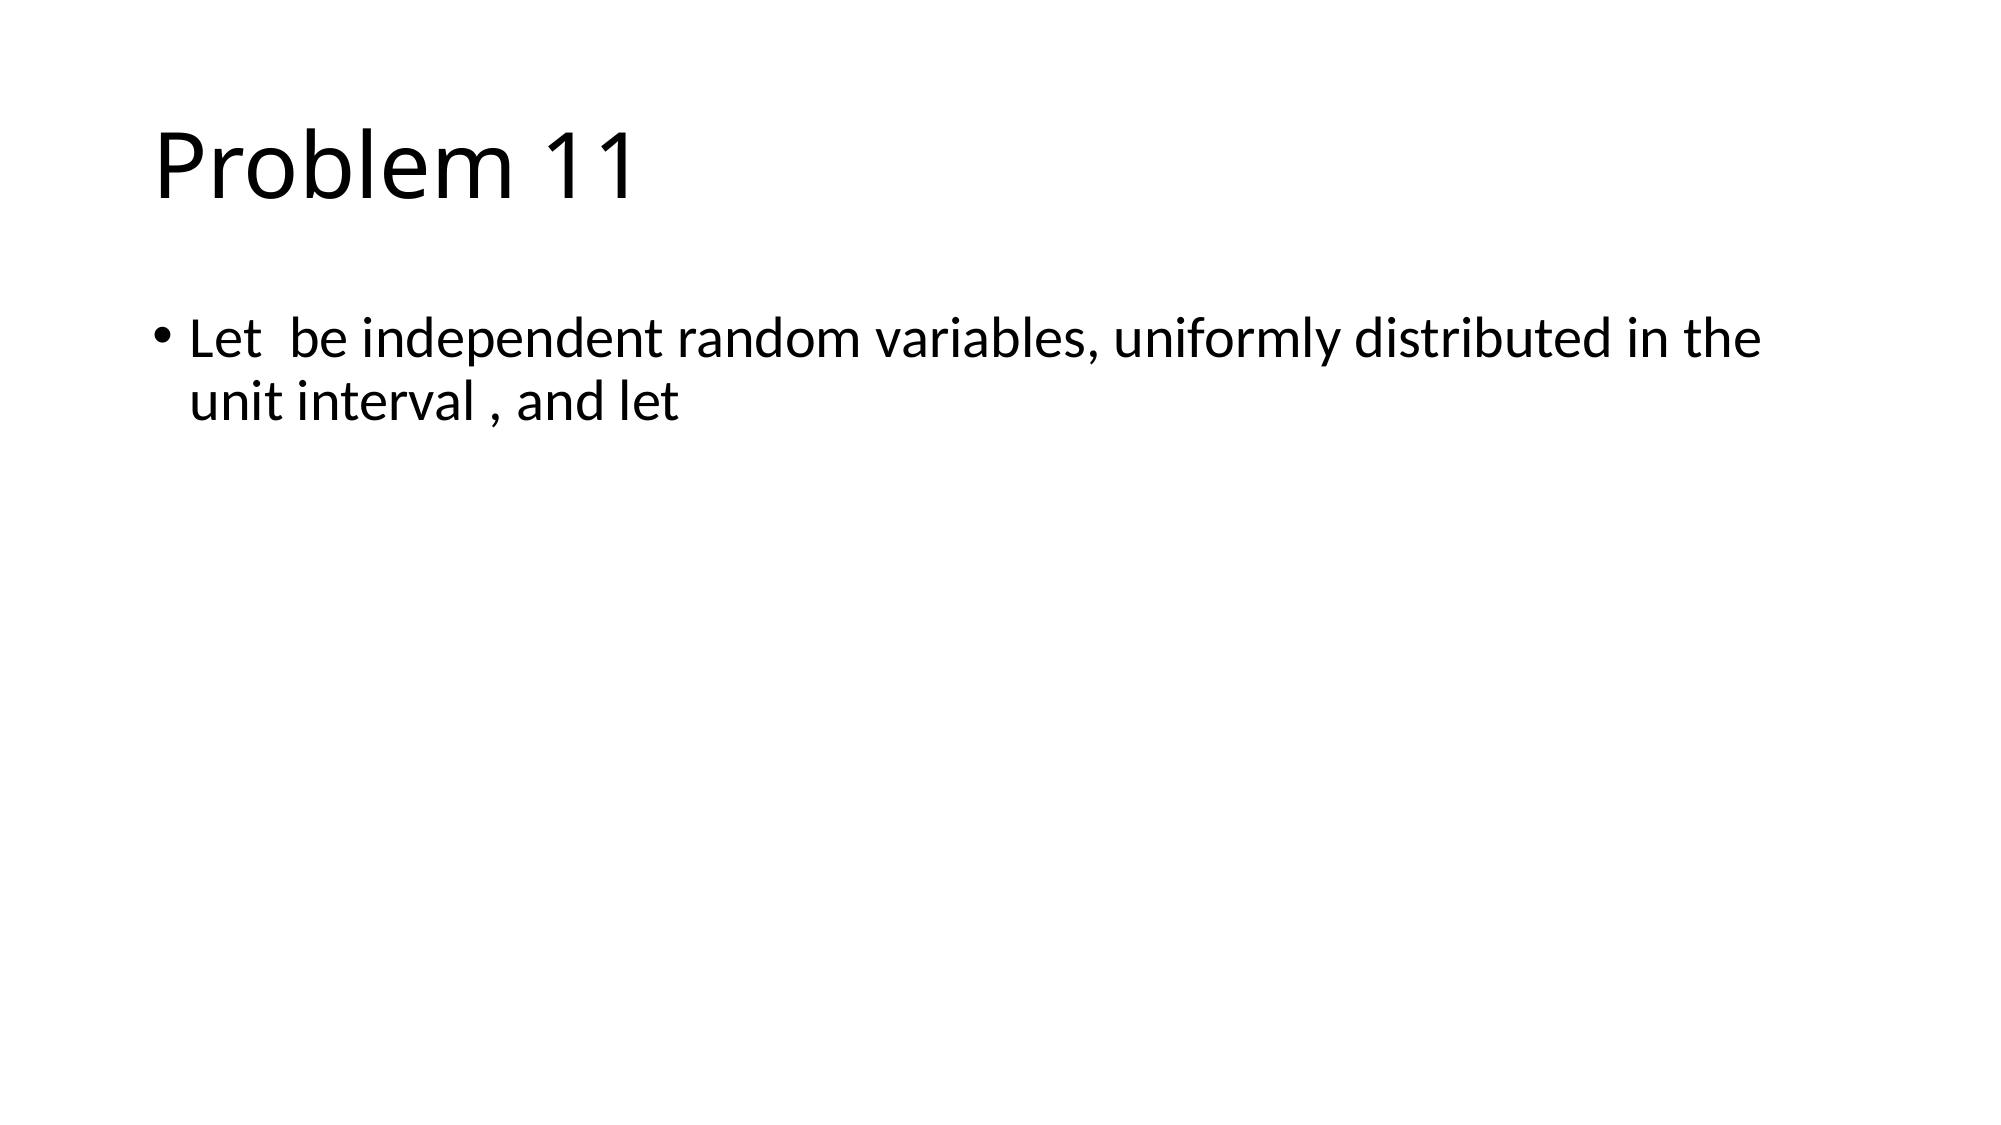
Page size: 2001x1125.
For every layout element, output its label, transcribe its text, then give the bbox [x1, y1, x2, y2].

title Problem 11 [137, 59, 1863, 278]
